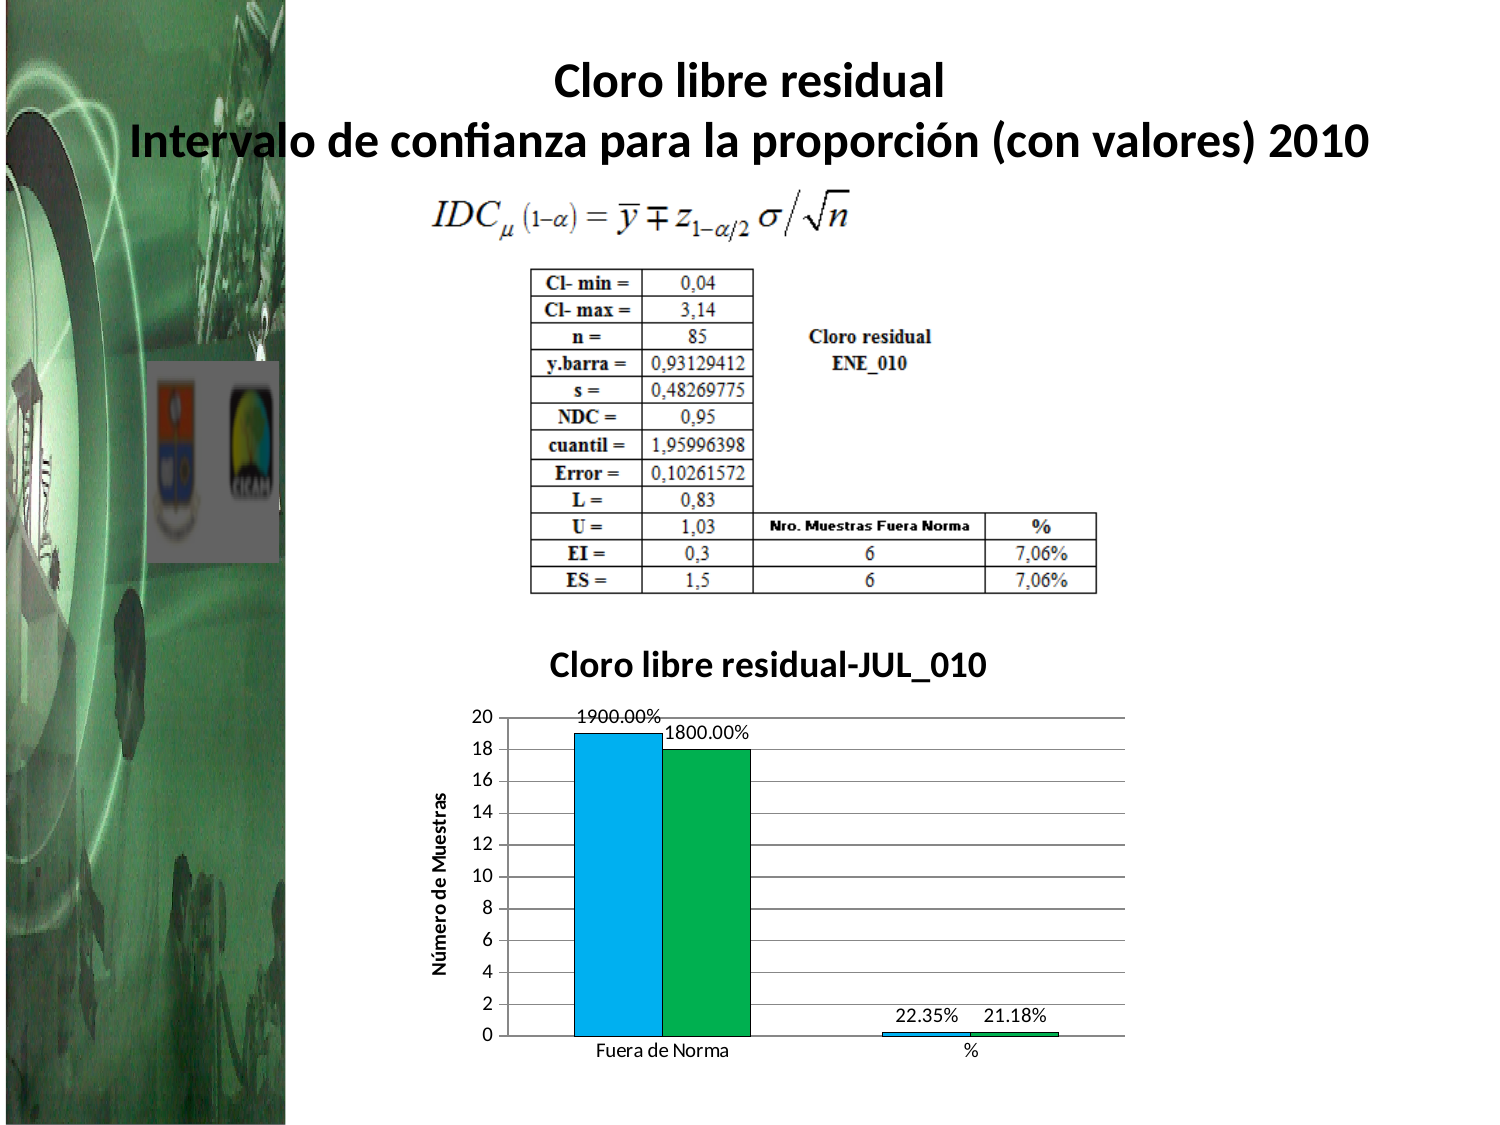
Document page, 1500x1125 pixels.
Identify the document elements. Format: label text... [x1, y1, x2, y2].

picture [426, 184, 1105, 599]
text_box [5, 0, 286, 1125]
chart [396, 621, 1140, 1072]
title Cloro libre residual Intervalo de confianza para la proporción (con valores) 2010 [290, 54, 1425, 161]
